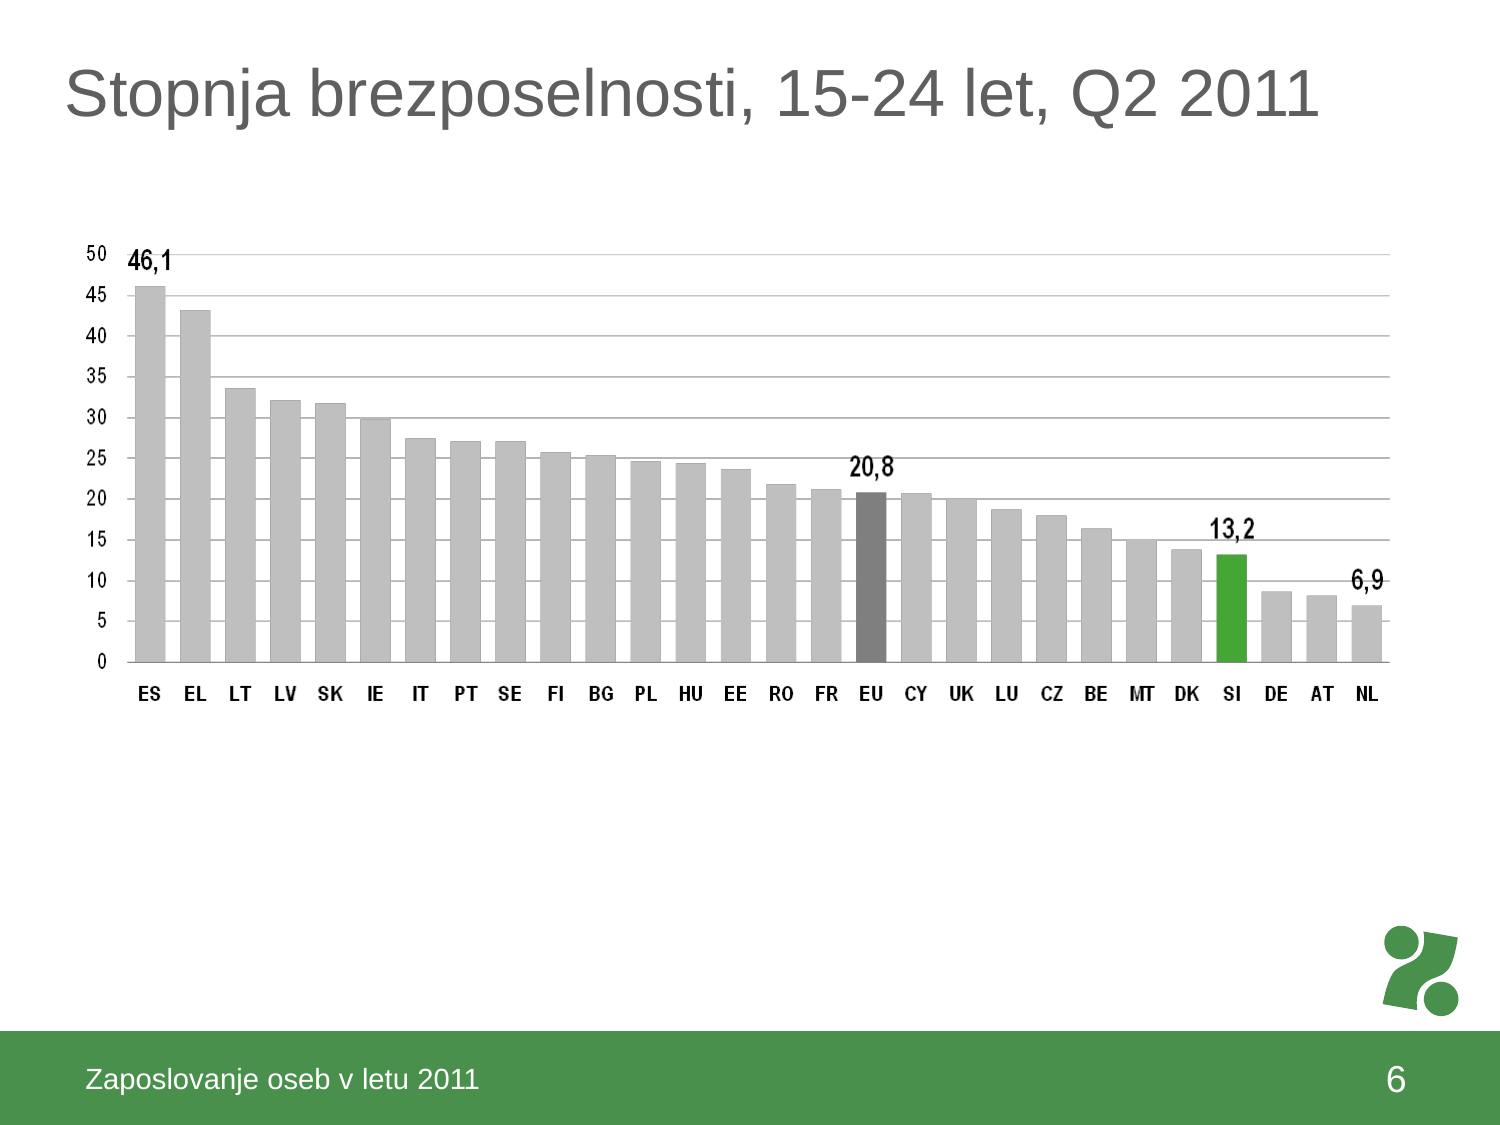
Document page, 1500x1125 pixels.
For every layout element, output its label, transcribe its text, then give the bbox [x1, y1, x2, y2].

title Stopnja brezposelnosti, 15-24 let, Q2 2011 [64, 49, 1455, 157]
footer Zaposlovanje oseb v letu 2011 [70, 1031, 1348, 1125]
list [64, 231, 1412, 729]
